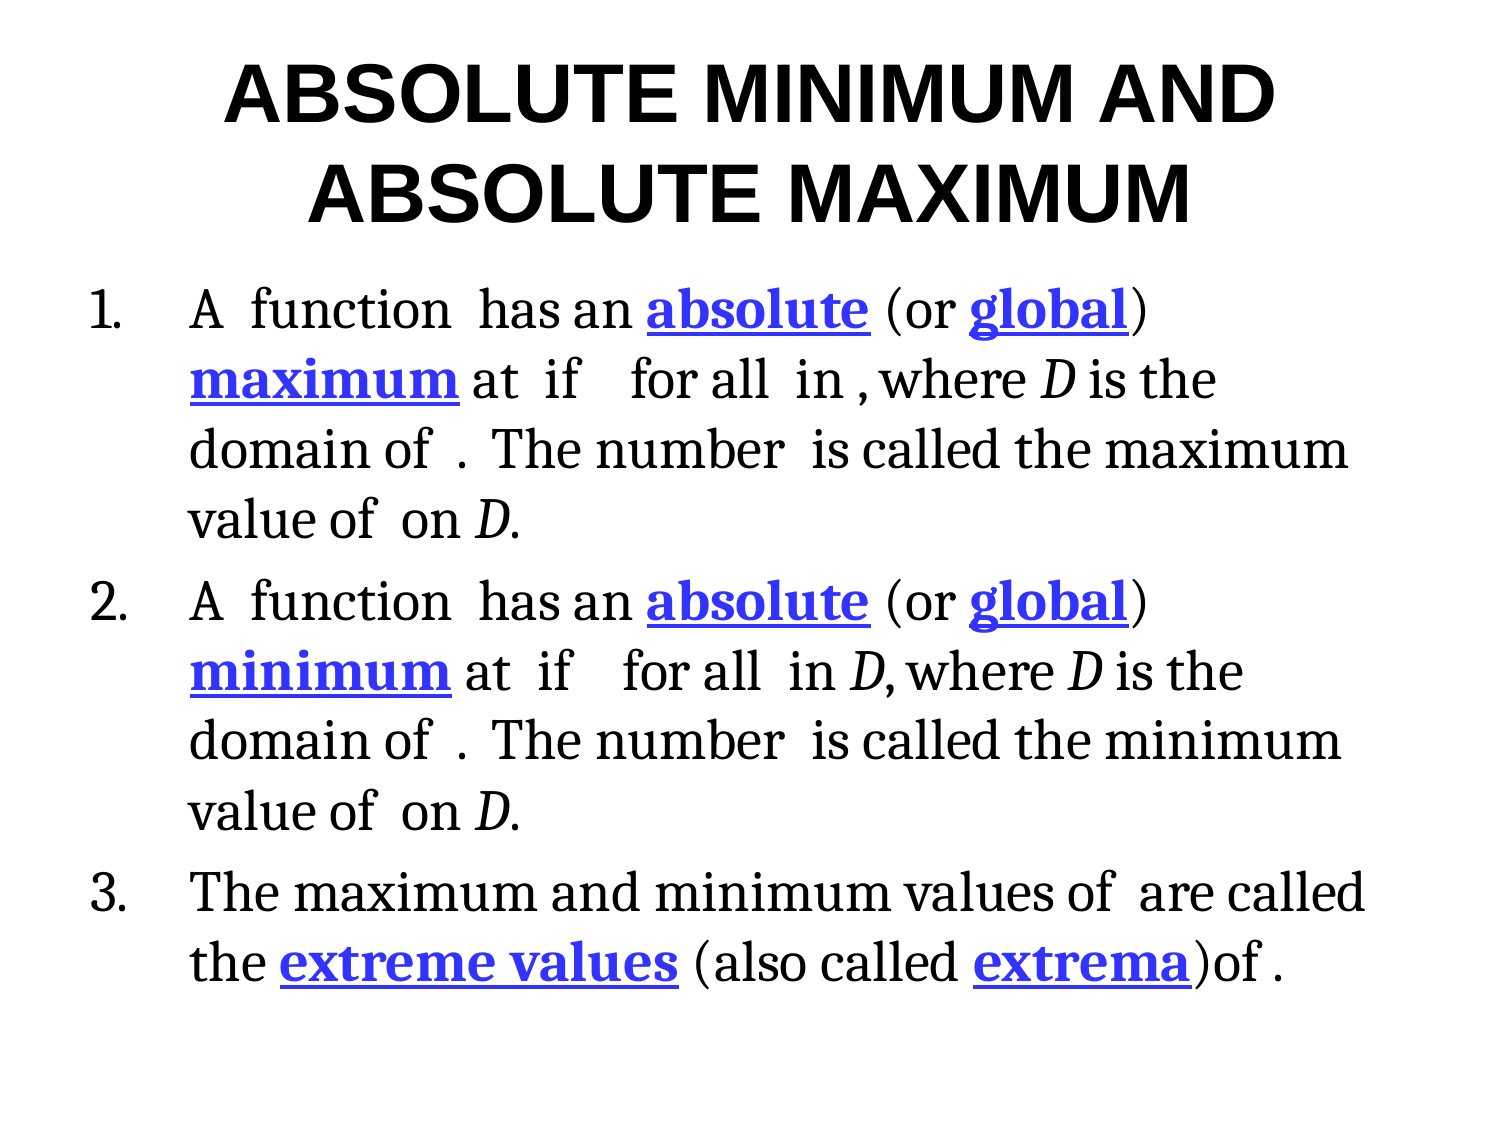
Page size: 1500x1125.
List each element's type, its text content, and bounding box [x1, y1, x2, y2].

title ABSOLUTE MINIMUM AND ABSOLUTE MAXIMUM [75, 45, 1425, 233]
